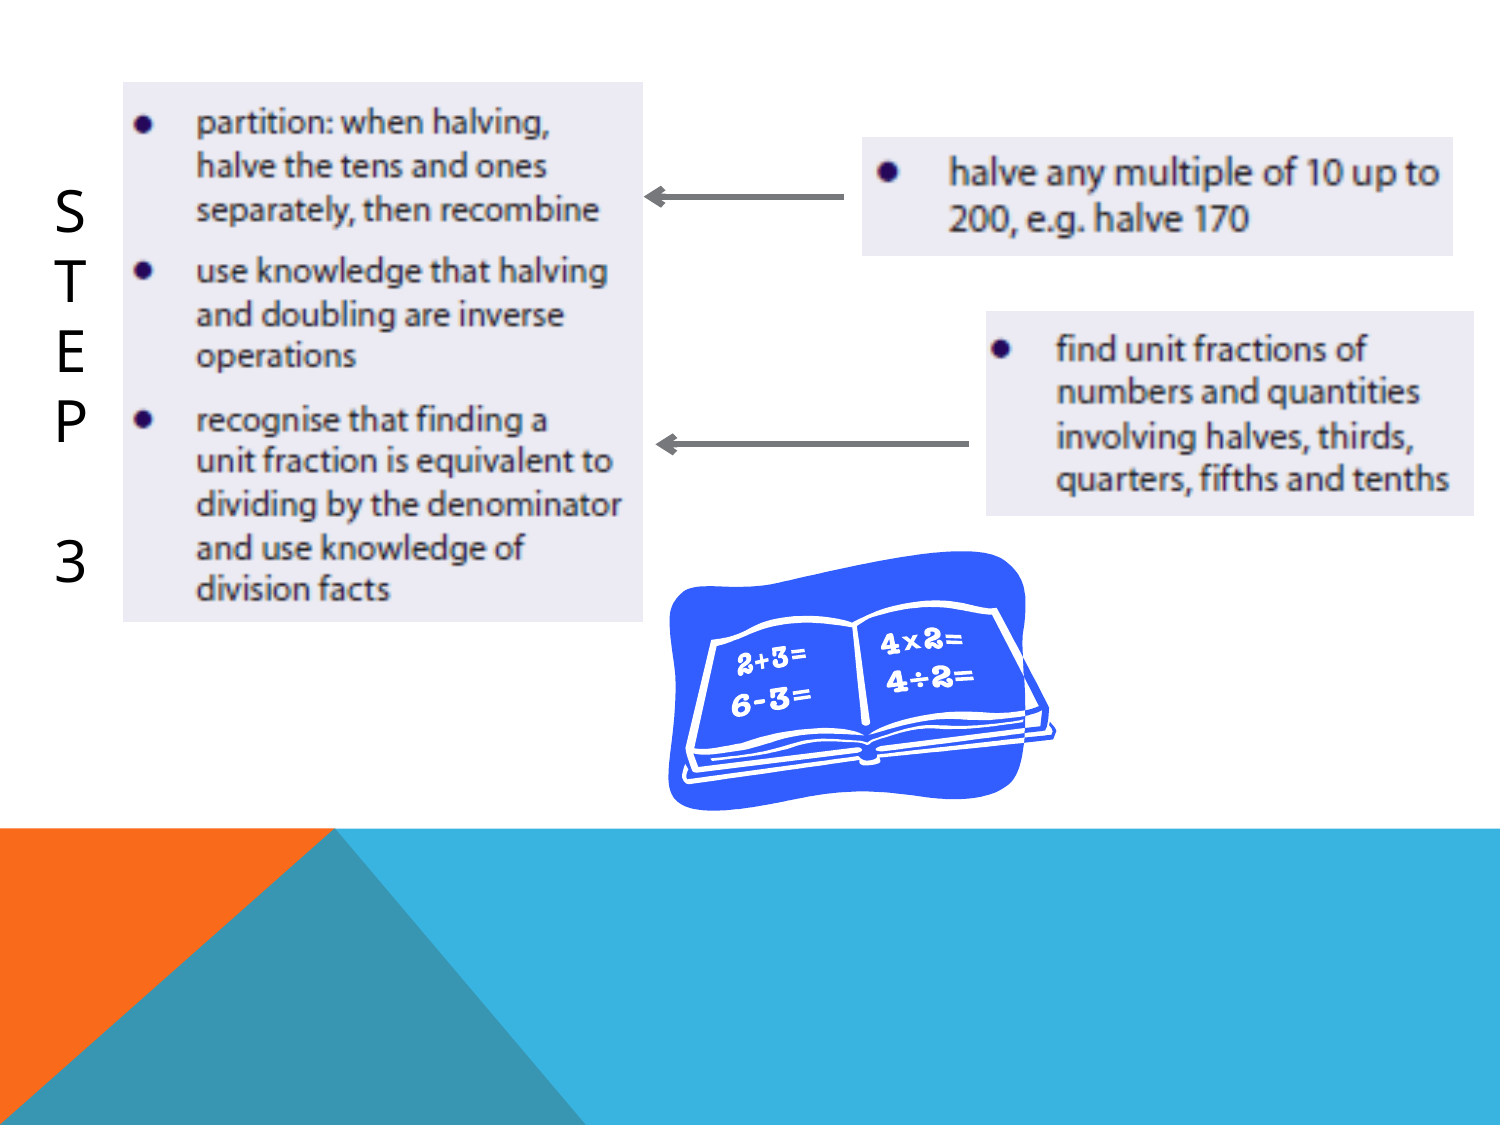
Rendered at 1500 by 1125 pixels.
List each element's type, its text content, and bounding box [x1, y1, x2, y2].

picture [861, 136, 1454, 256]
title S T E P 3 [17, 207, 118, 562]
picture [123, 81, 644, 622]
picture [667, 550, 1057, 812]
picture [985, 310, 1474, 516]
